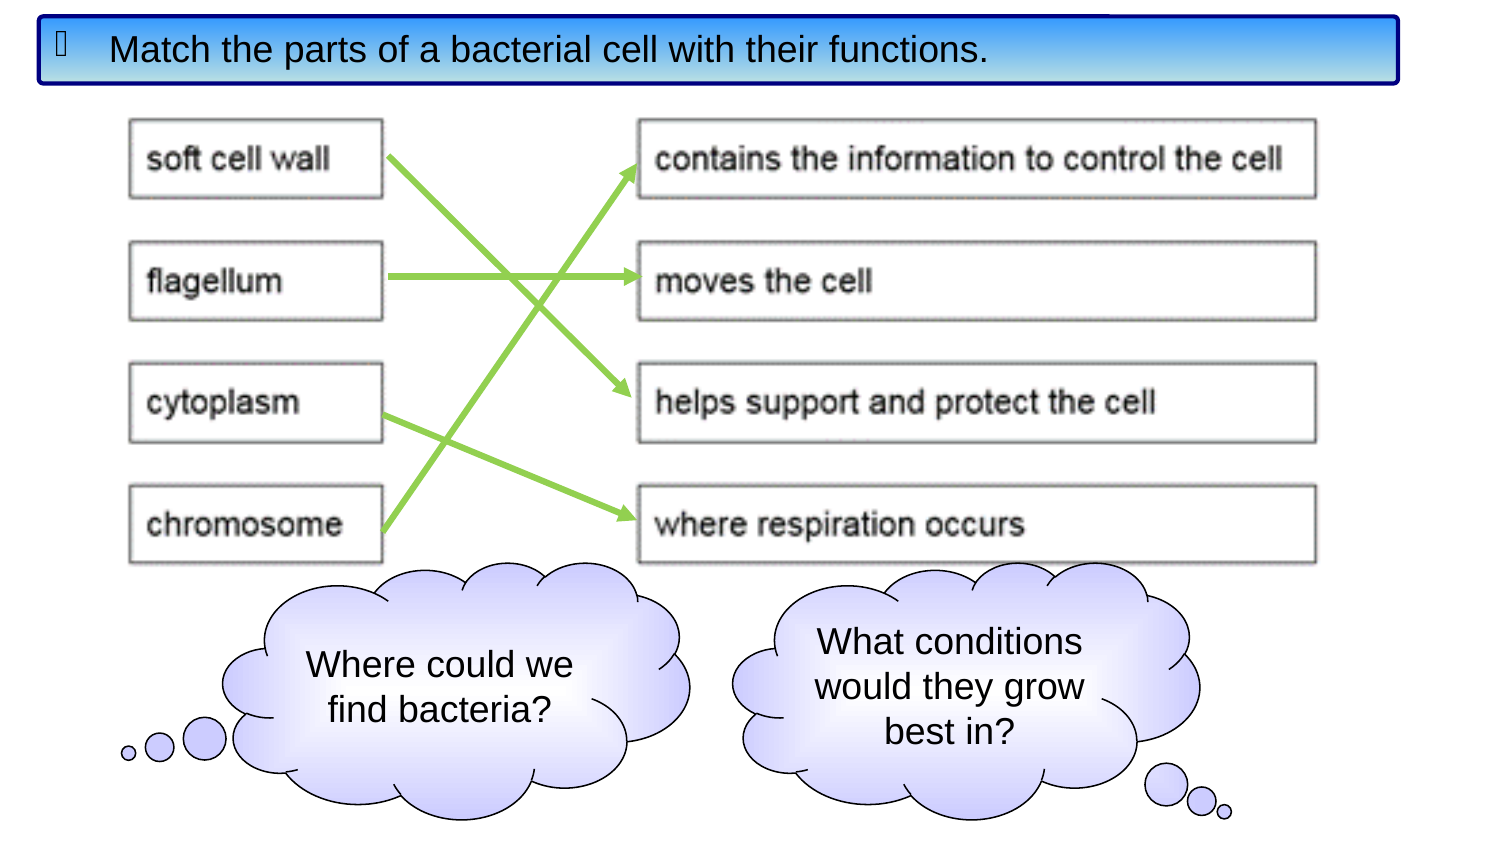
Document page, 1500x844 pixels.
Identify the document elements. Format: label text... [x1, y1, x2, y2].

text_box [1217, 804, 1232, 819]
text_box Where could we find bacteria? [145, 733, 174, 762]
text_box Match the parts of a bacterial cell with their functions. [38, 16, 1399, 84]
text_box What conditions would they grow best in? [1187, 786, 1217, 816]
text_box Where could we find bacteria? [183, 717, 227, 761]
text_box What conditions would they grow best in? [732, 585, 1200, 820]
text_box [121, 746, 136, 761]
picture [113, 110, 1353, 578]
text_box Where could we find bacteria? [222, 585, 690, 820]
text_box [382, 162, 638, 533]
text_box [387, 155, 632, 161]
